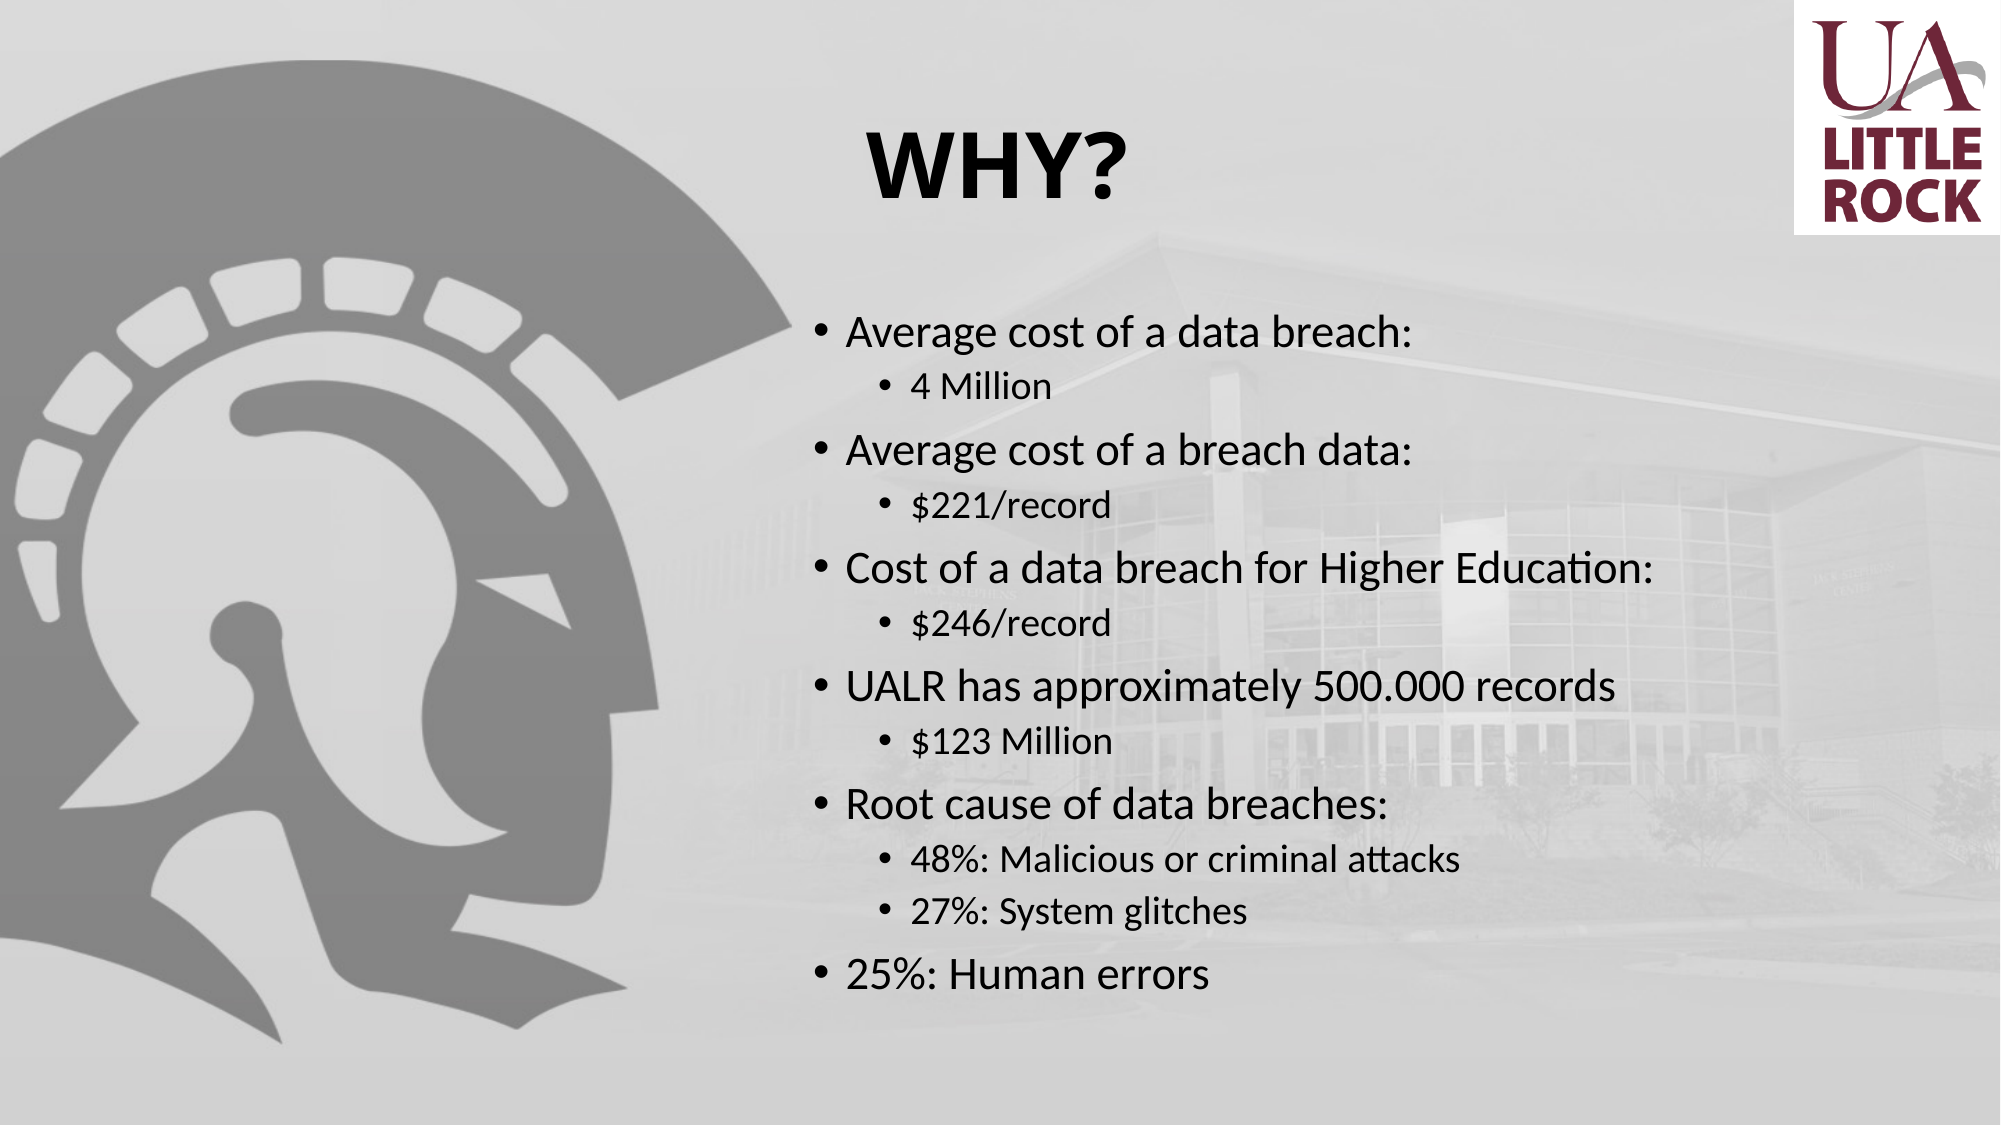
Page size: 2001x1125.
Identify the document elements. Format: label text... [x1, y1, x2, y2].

title WHY? [851, 59, 1863, 278]
list Average cost of a data breach: 4 Million Average cost of a breach data: $221/record Cost of a data breach for Higher Education: $246/record UALR has approximately 500.000 records $123 Million Root cause of data breaches: 48%: Malicious or criminal attacks 27%: System glitches 25%: Human errors [798, 299, 1863, 1014]
picture [0, 0, 2001, 1125]
